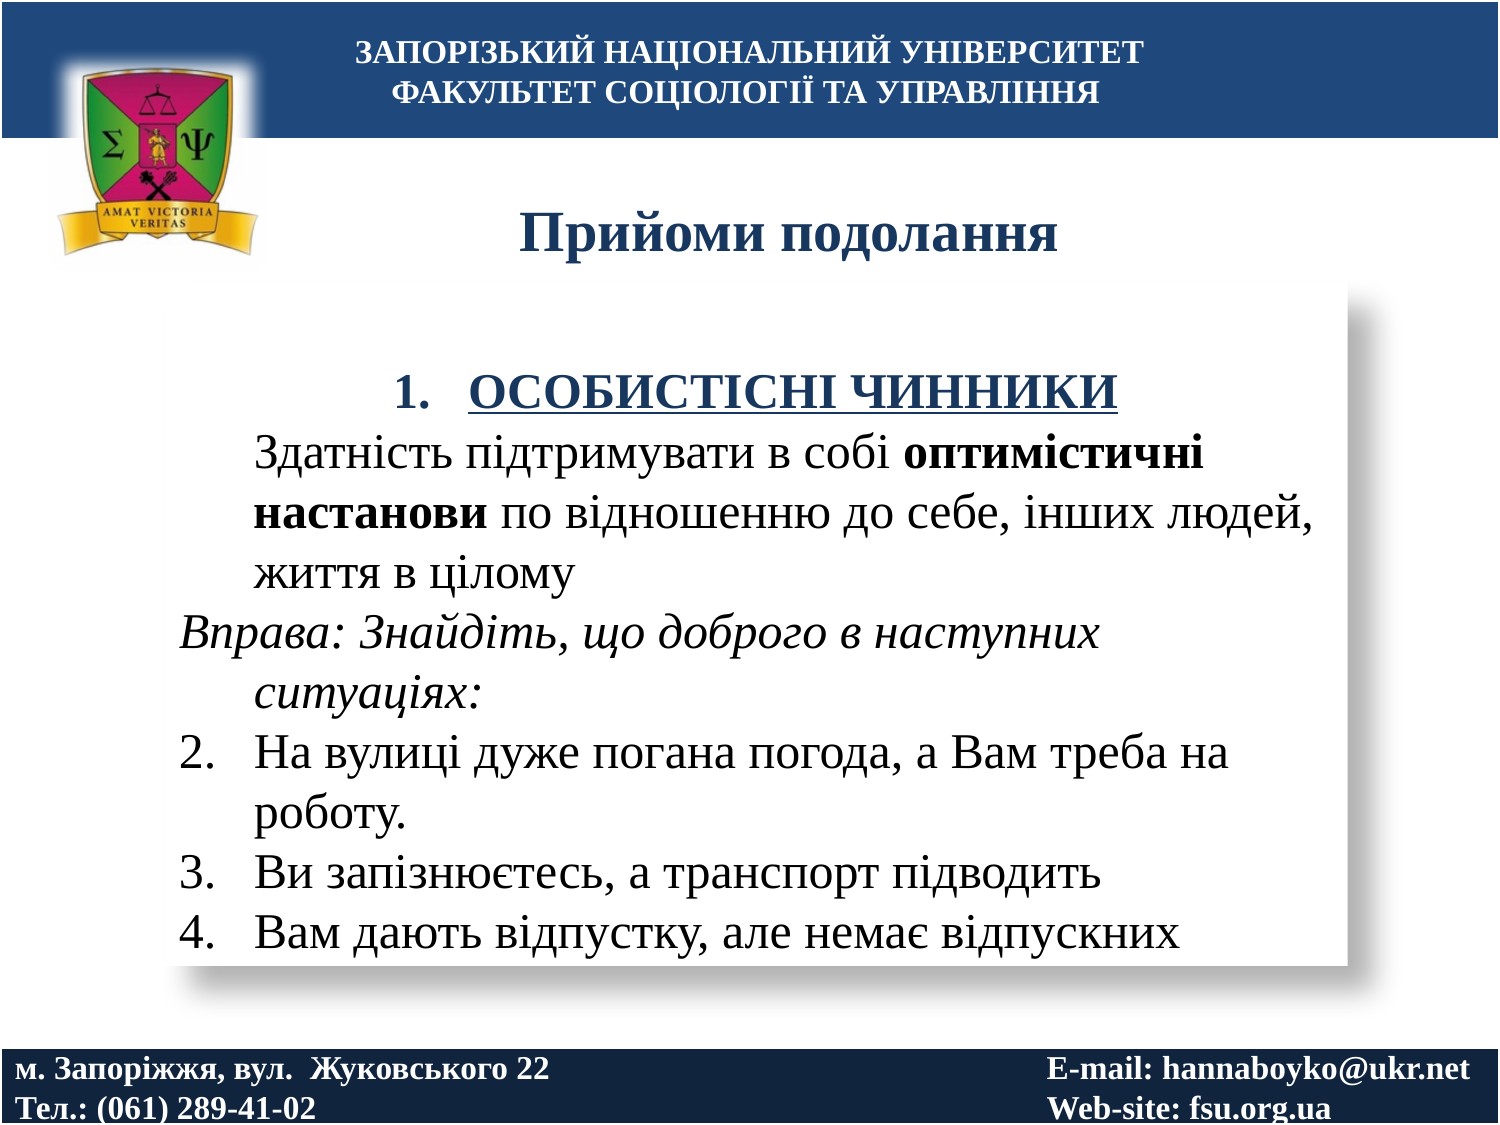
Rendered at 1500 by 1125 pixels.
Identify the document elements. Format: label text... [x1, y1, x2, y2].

text_box ОСОБИСТІСНІ ЧИННИКИ Здатність підтримувати в собі оптимістичні настанови по відношенню до себе, інших людей, життя в цілому Вправа: Знайдіть, що доброго в наступних ситуаціях: На вулиці дуже погана погода, а Вам треба на роботу. Ви запізнюєтесь, а транспорт підводить Вам дають відпустку, але немає відпускних [162, 279, 1350, 968]
text_box ЗАПОРІЗЬКИЙ НАЦІОНАЛЬНИЙ УНІВЕРСИТЕТ ФАКУЛЬТЕТ СОЦІОЛОГІЇ ТА УПРАВЛІННЯ [0, 0, 1500, 143]
title Прийоми подолання [274, 175, 1428, 282]
picture [46, 46, 272, 274]
text_box м. Запоріжжя, вул. Жуковського 22 E-mail: hannaboyko@ukr.net Тел.: (061) 289-41-02 Web-site: fsu.org.ua [0, 1045, 1500, 1125]
